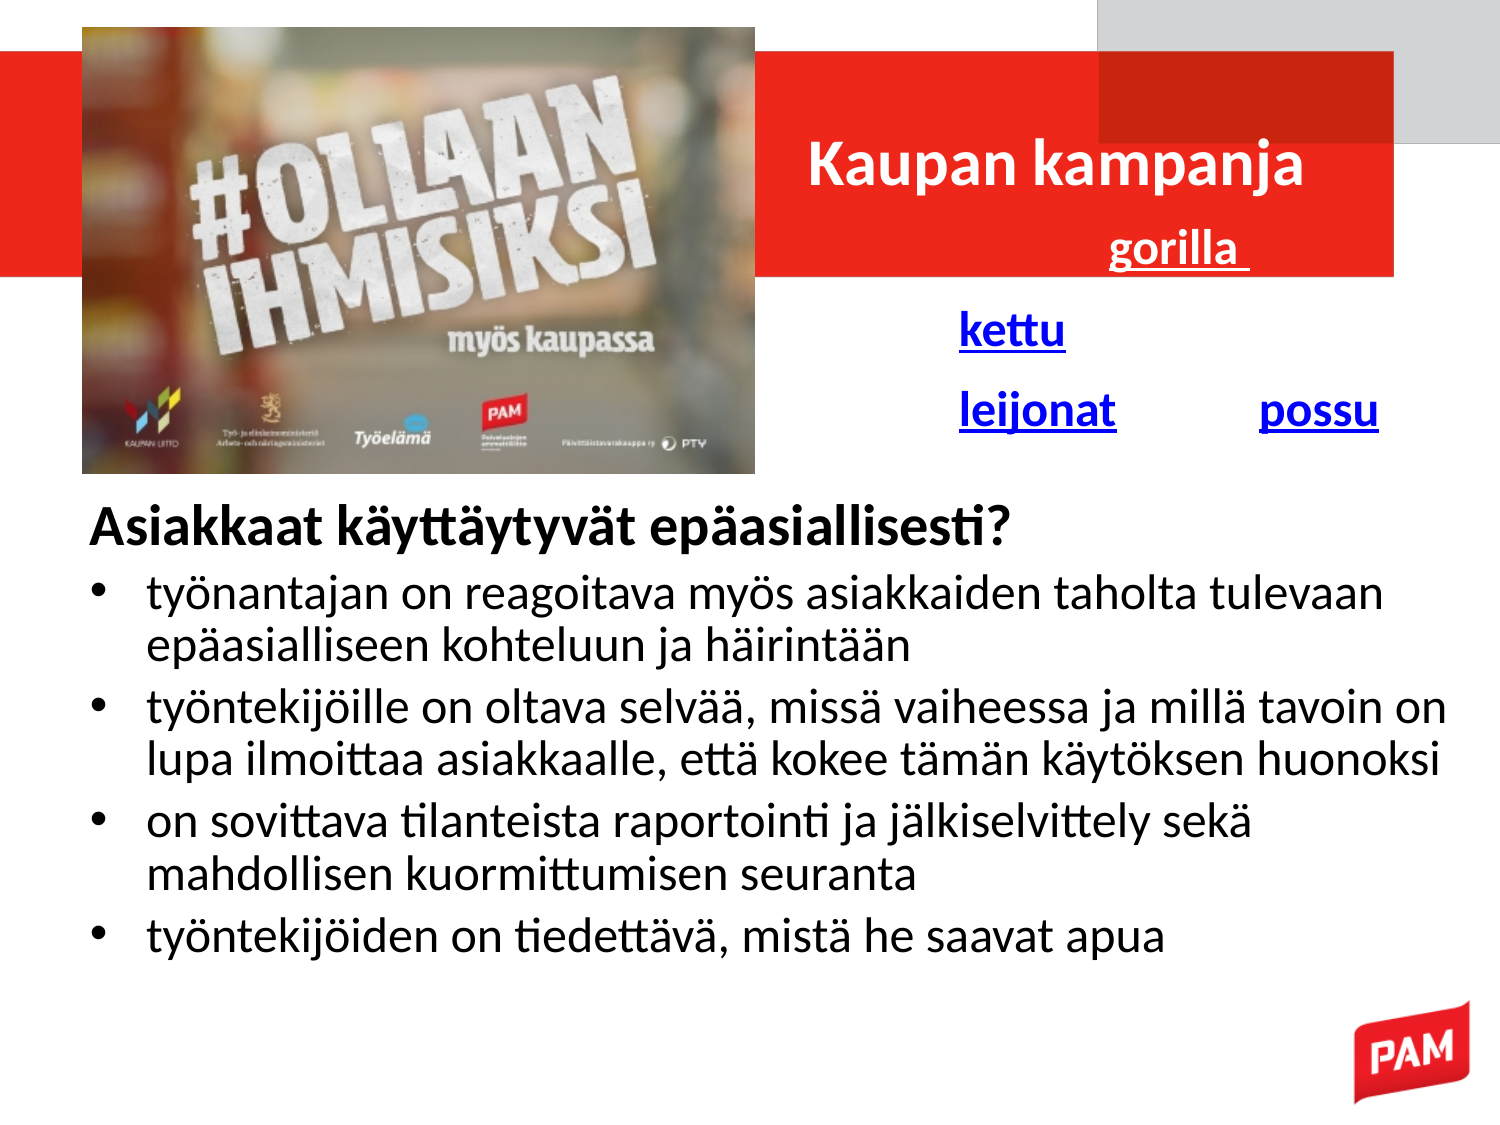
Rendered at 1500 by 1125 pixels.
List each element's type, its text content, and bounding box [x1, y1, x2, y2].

picture [81, 26, 755, 475]
title Kaupan kampanja gorilla kettu leijonat possu [794, 111, 1400, 232]
text_box [161, 474, 912, 535]
list Asiakkaat käyttäytyvät epäasiallisesti? työnantajan on reagoitava myös asiakkaiden taholta tulevaan epäasialliseen kohteluun ja häirintään työntekijöille on oltava selvää, missä vaiheessa ja millä tavoin on lupa ilmoittaa asiakkaalle, että kokee tämän käytöksen huonoksi on sovittava tilanteista raportointi ja jälkiselvittely sekä mahdollisen kuormittumisen seuranta työntekijöiden on tiedettävä, mistä he saavat apua [75, 498, 1464, 1045]
